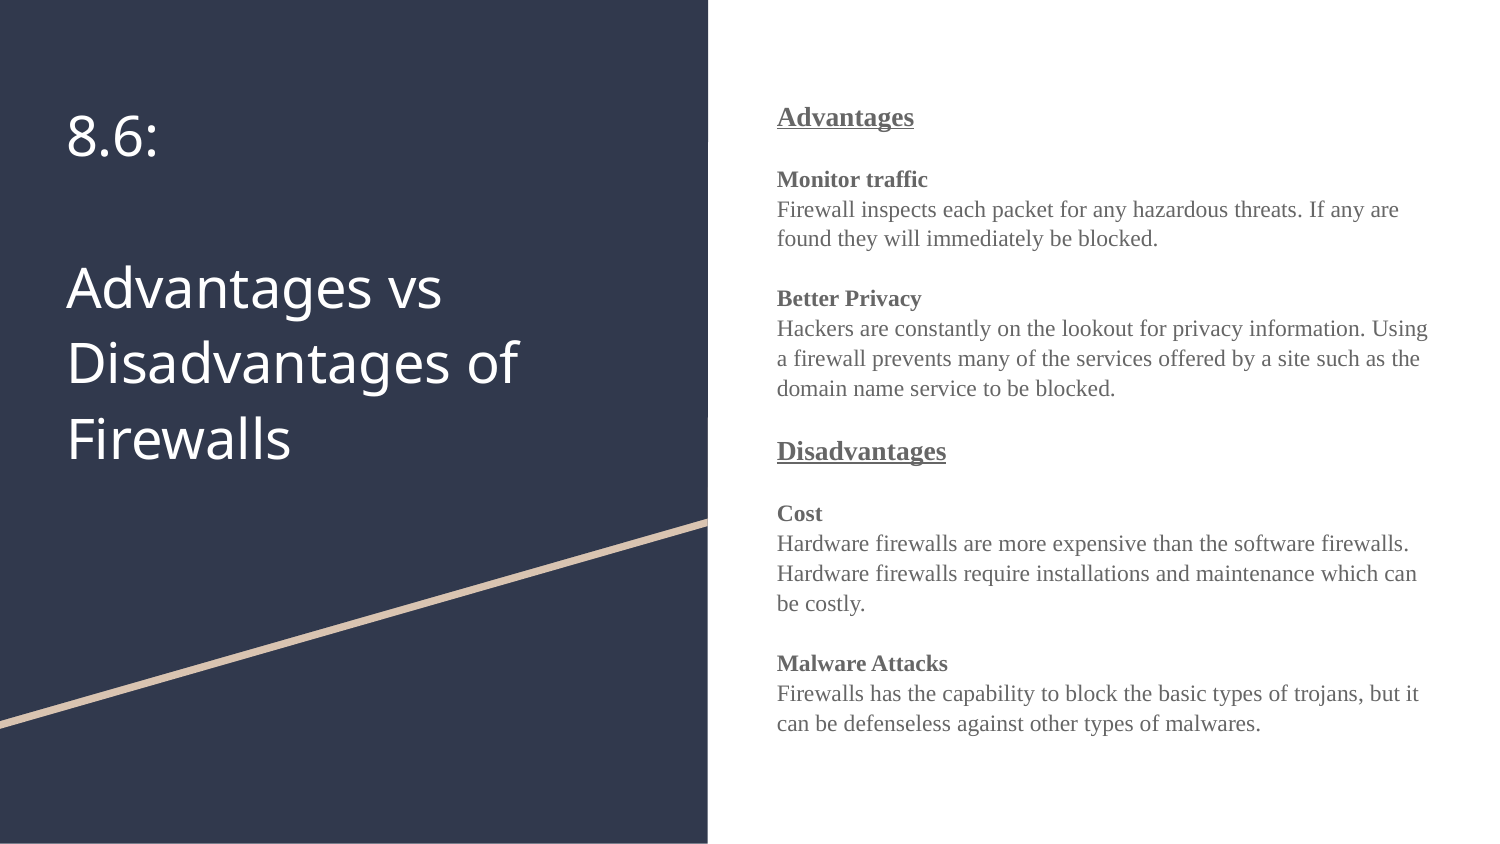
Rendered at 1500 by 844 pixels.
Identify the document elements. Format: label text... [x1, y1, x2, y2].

title 8.6: Advantages vs Disadvantages of Firewalls [51, 82, 660, 494]
list Advantages Monitor traffic Firewall inspects each packet for any hazardous threats. If any are found they will immediately be blocked. Better Privacy Hackers are constantly on the lookout for privacy information. Using a firewall prevents many of the services offered by a site such as the domain name service to be blocked. Disadvantages Cost Hardware firewalls are more expensive than the software firewalls. Hardware firewalls require installations and maintenance which can be costly. Malware Attacks Firewalls has the capability to block the basic types of trojans, but it can be defenseless against other types of malwares. [761, 82, 1446, 755]
